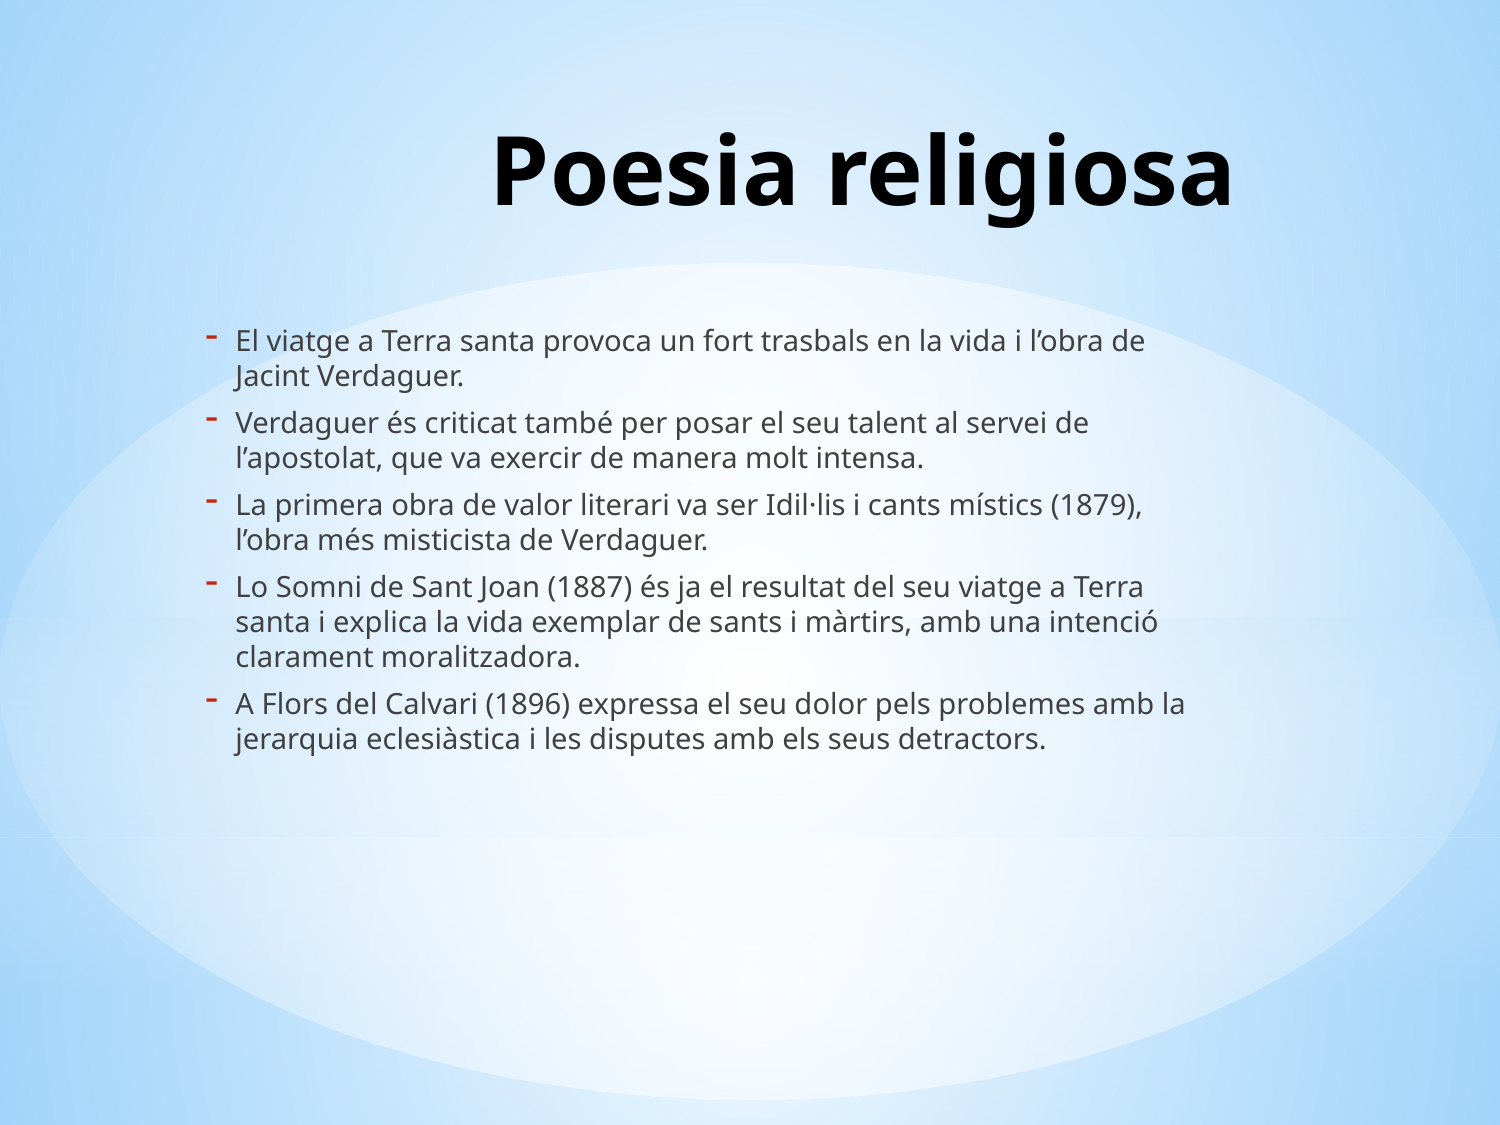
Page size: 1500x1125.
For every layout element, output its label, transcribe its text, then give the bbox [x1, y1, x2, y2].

list El viatge a Terra santa provoca un fort trasbals en la vida i l’obra de Jacint Verdaguer. Verdaguer és criticat també per posar el seu talent al servei de l’apostolat, que va exercir de manera molt intensa. La primera obra de valor literari va ser Idil·lis i cants místics (1879), l’obra més misticista de Verdaguer. Lo Somni de Sant Joan (1887) és ja el resultat del seu viatge a Terra santa i explica la vida exemplar de sants i màrtirs, amb una intenció clarament moralitzadora. A Flors del Calvari (1896) expressa el seu dolor pels problemes amb la jerarquia eclesiàstica i les disputes amb els seus detractors. [183, 314, 1233, 885]
title Poesia religiosa [206, 101, 1252, 209]
